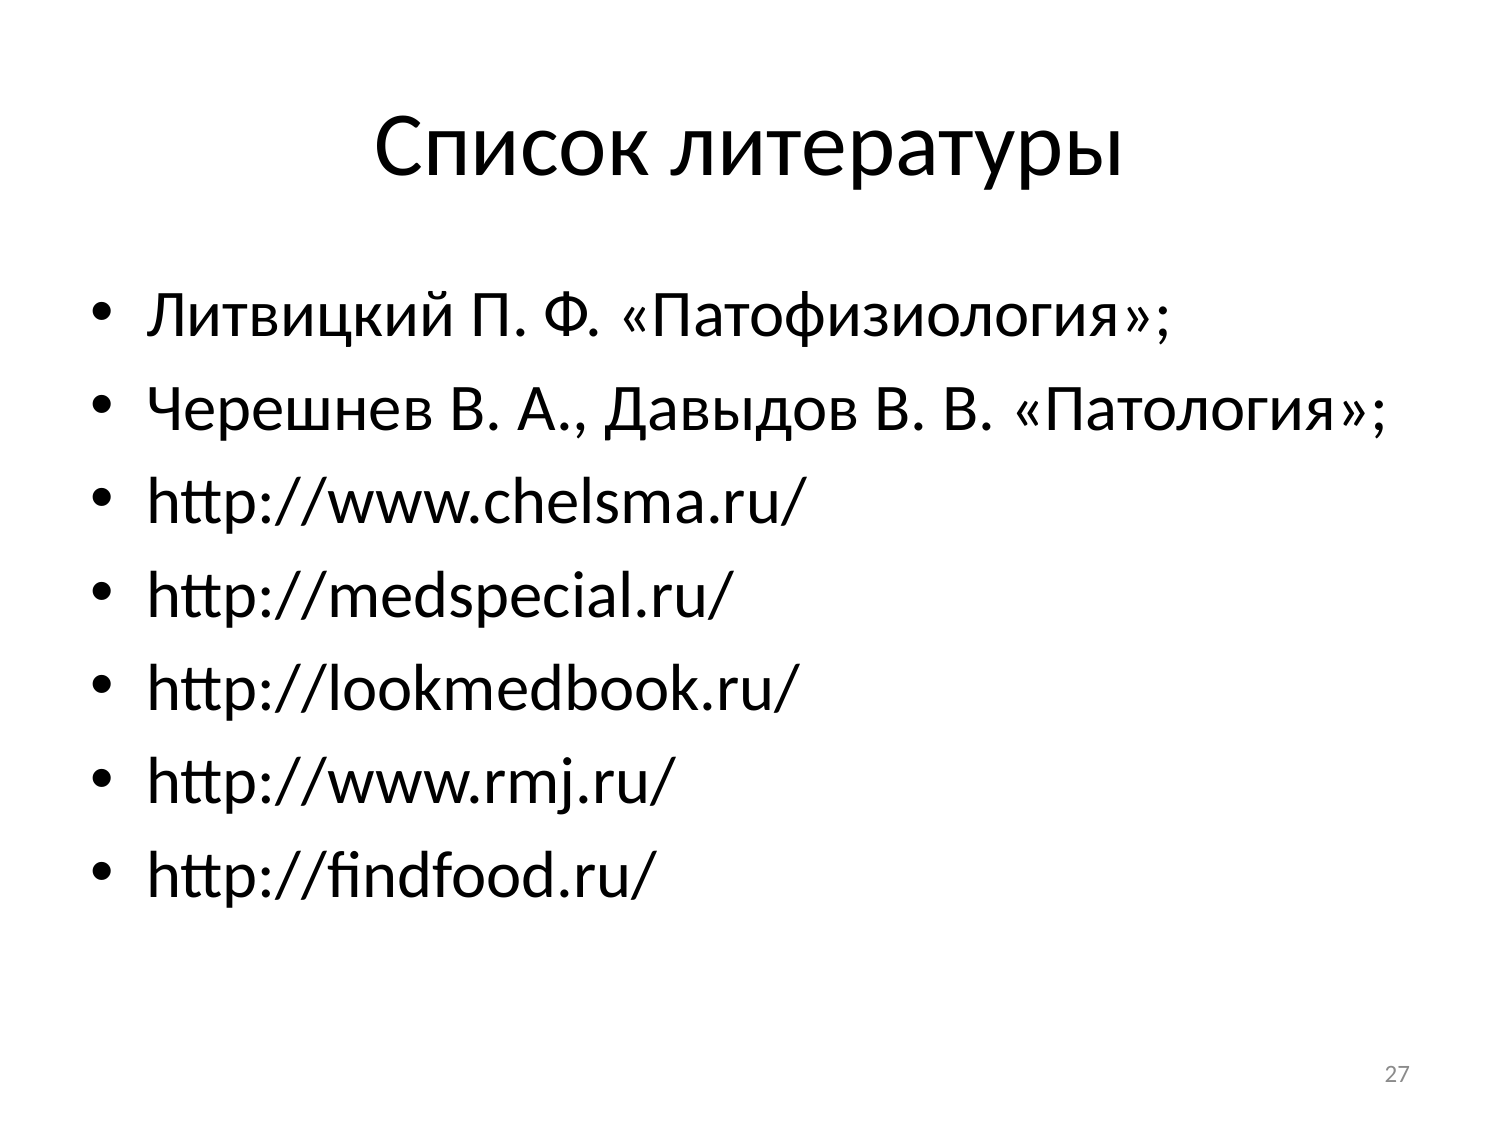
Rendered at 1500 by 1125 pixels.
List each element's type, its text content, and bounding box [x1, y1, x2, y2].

title Список литературы [75, 45, 1425, 233]
slide_number 27 [1074, 1042, 1425, 1103]
list Литвицкий П. Ф. «Патофизиология»; Черешнев В. А., Давыдов В. В. «Патология»; http://www.chelsma.ru/ http://medspecial.ru/ http://lookmedbook.ru/ http://www.rmj.ru/ http://findfood.ru/ [75, 262, 1425, 1005]
